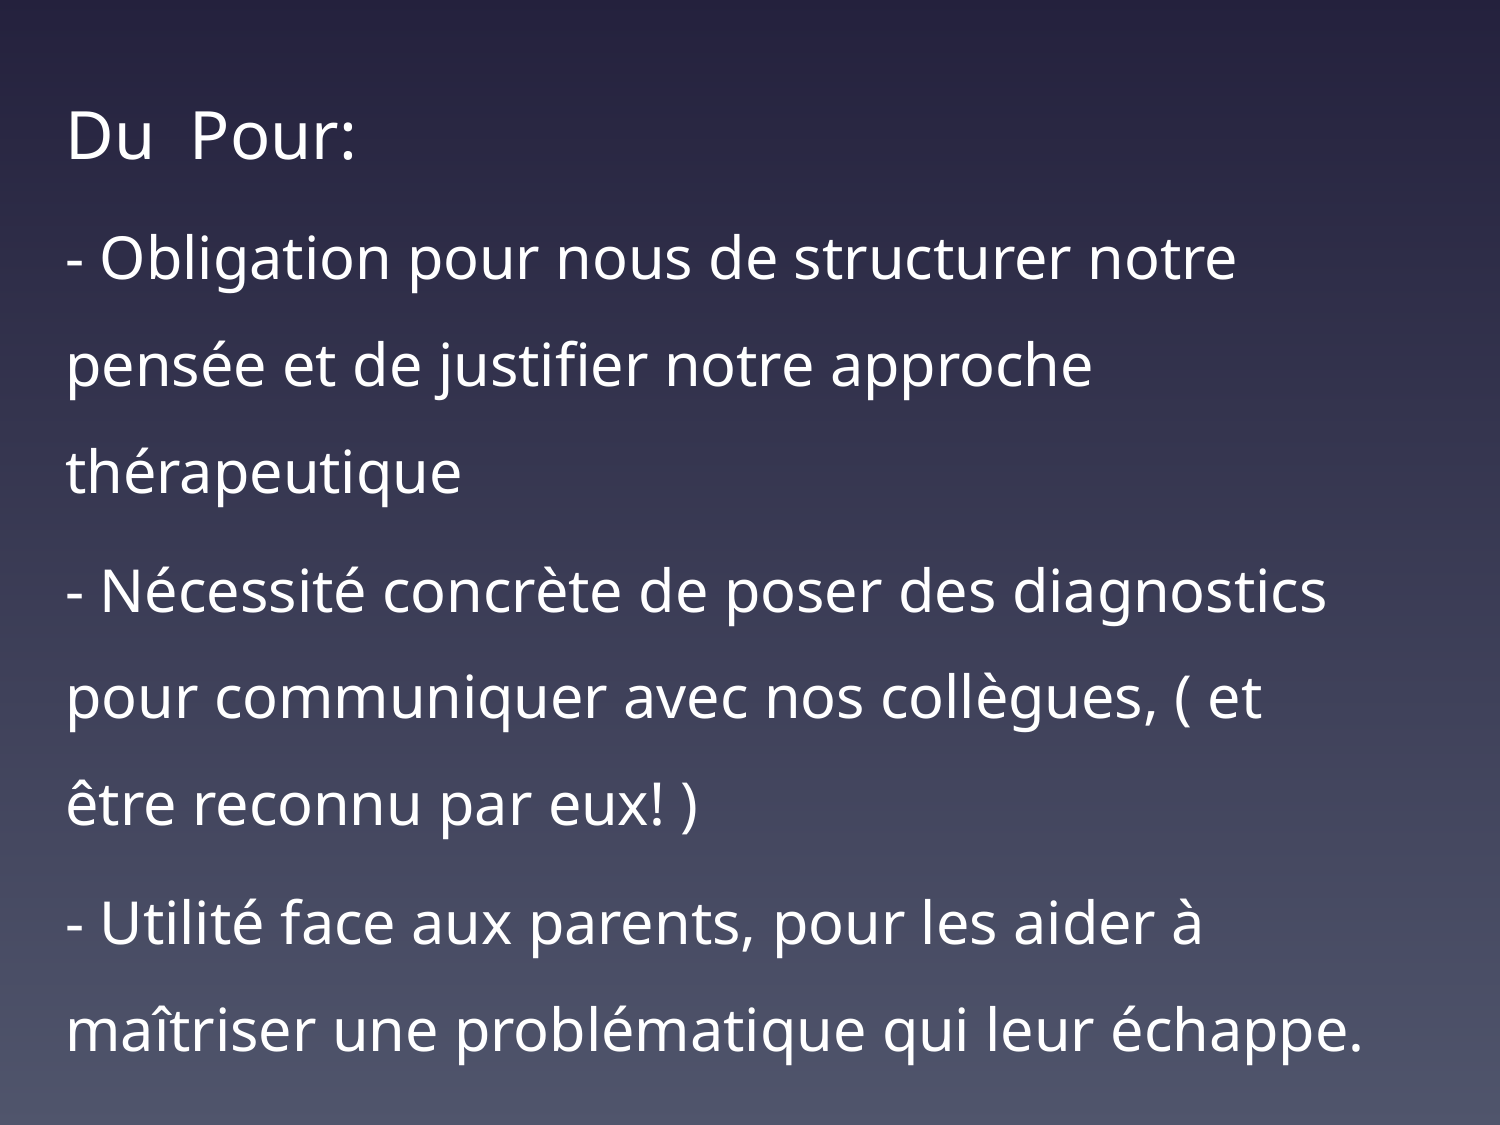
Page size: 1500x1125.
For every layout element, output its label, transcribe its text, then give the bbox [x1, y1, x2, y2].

list Du Pour: - Obligation pour nous de structurer notre pensée et de justifier notre approche thérapeutique - Nécessité concrète de poser des diagnostics pour communiquer avec nos collègues, ( et être reconnu par eux! ) - Utilité face aux parents, pour les aider à maîtriser une problématique qui leur échappe. [50, 40, 1401, 1076]
